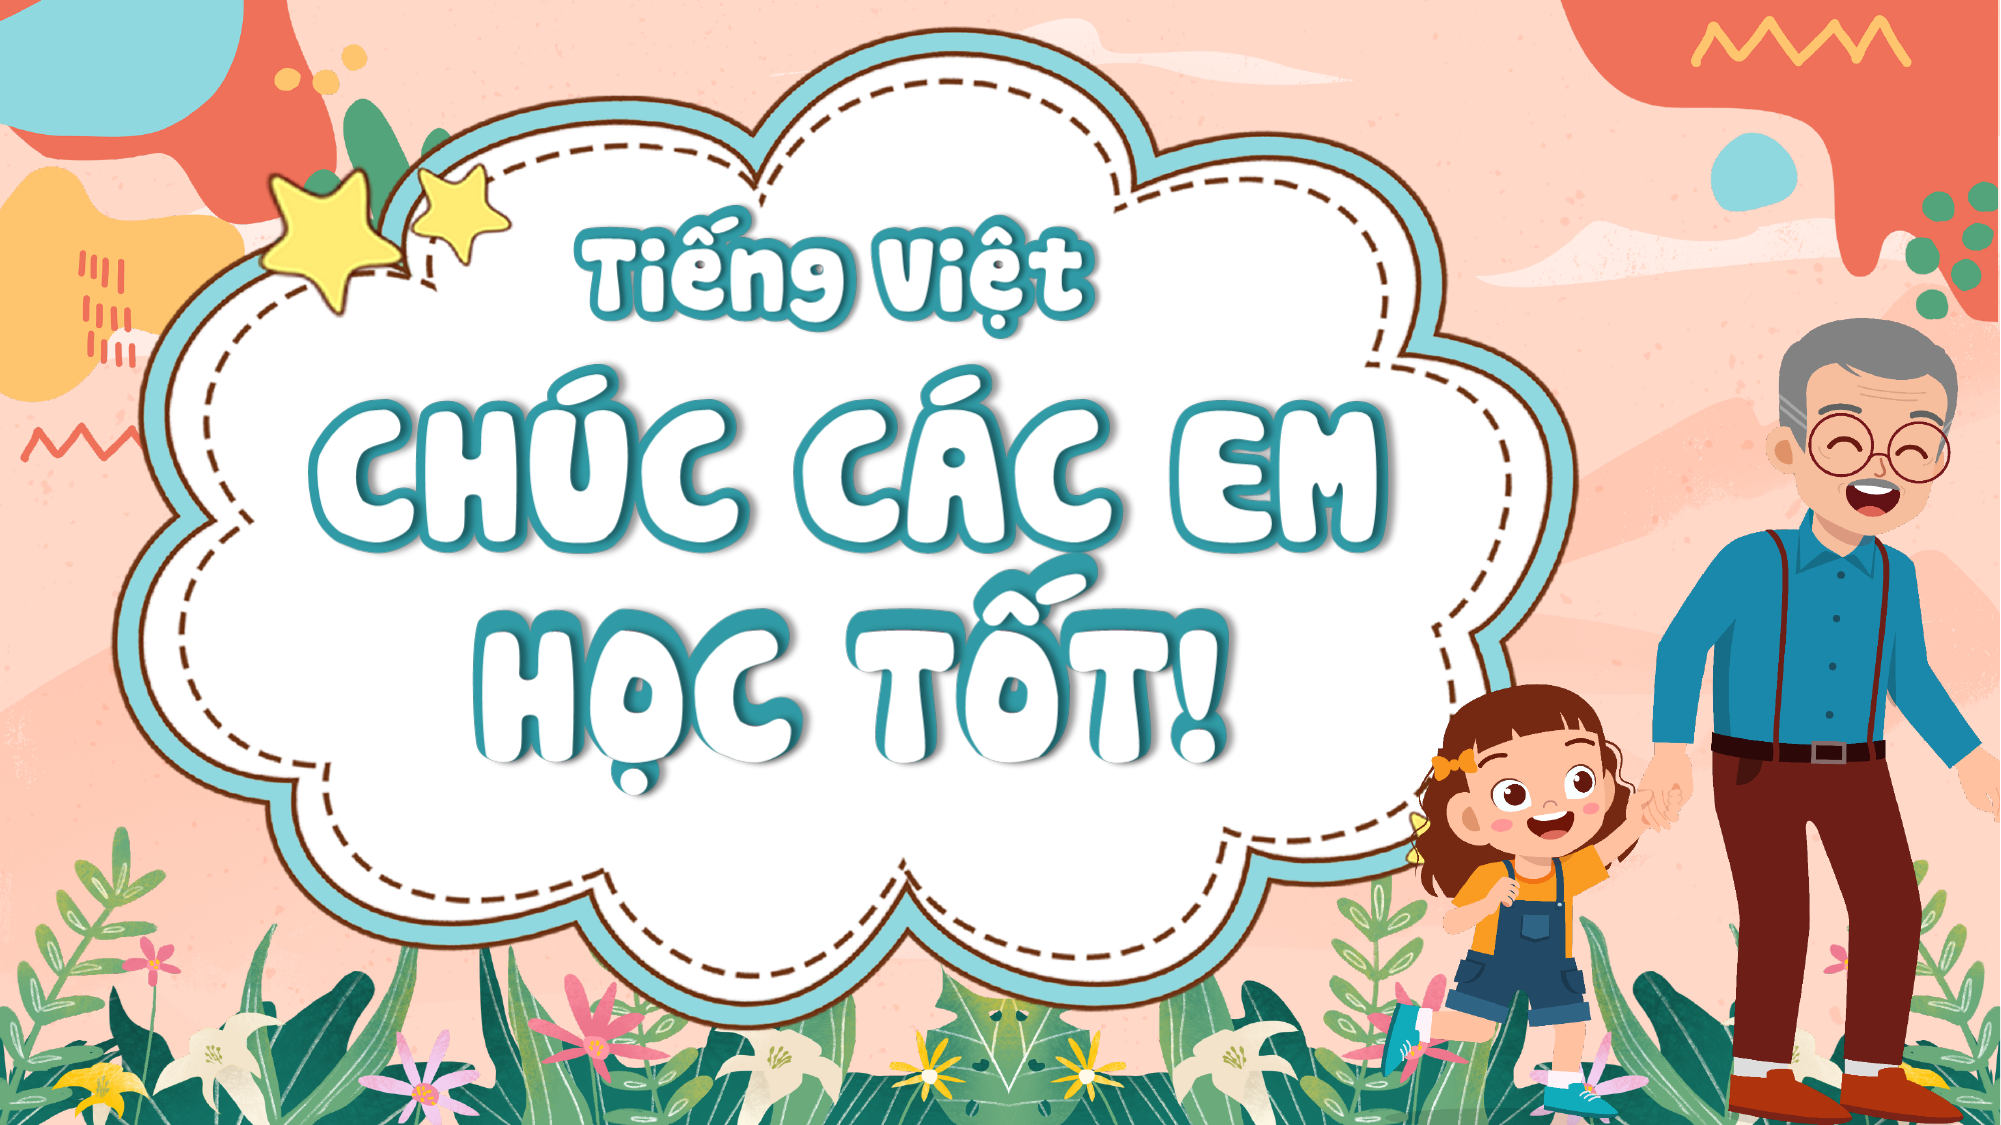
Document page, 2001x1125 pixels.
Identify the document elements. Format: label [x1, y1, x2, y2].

text_box [0, 759, 1381, 1125]
picture [0, 0, 2001, 1125]
